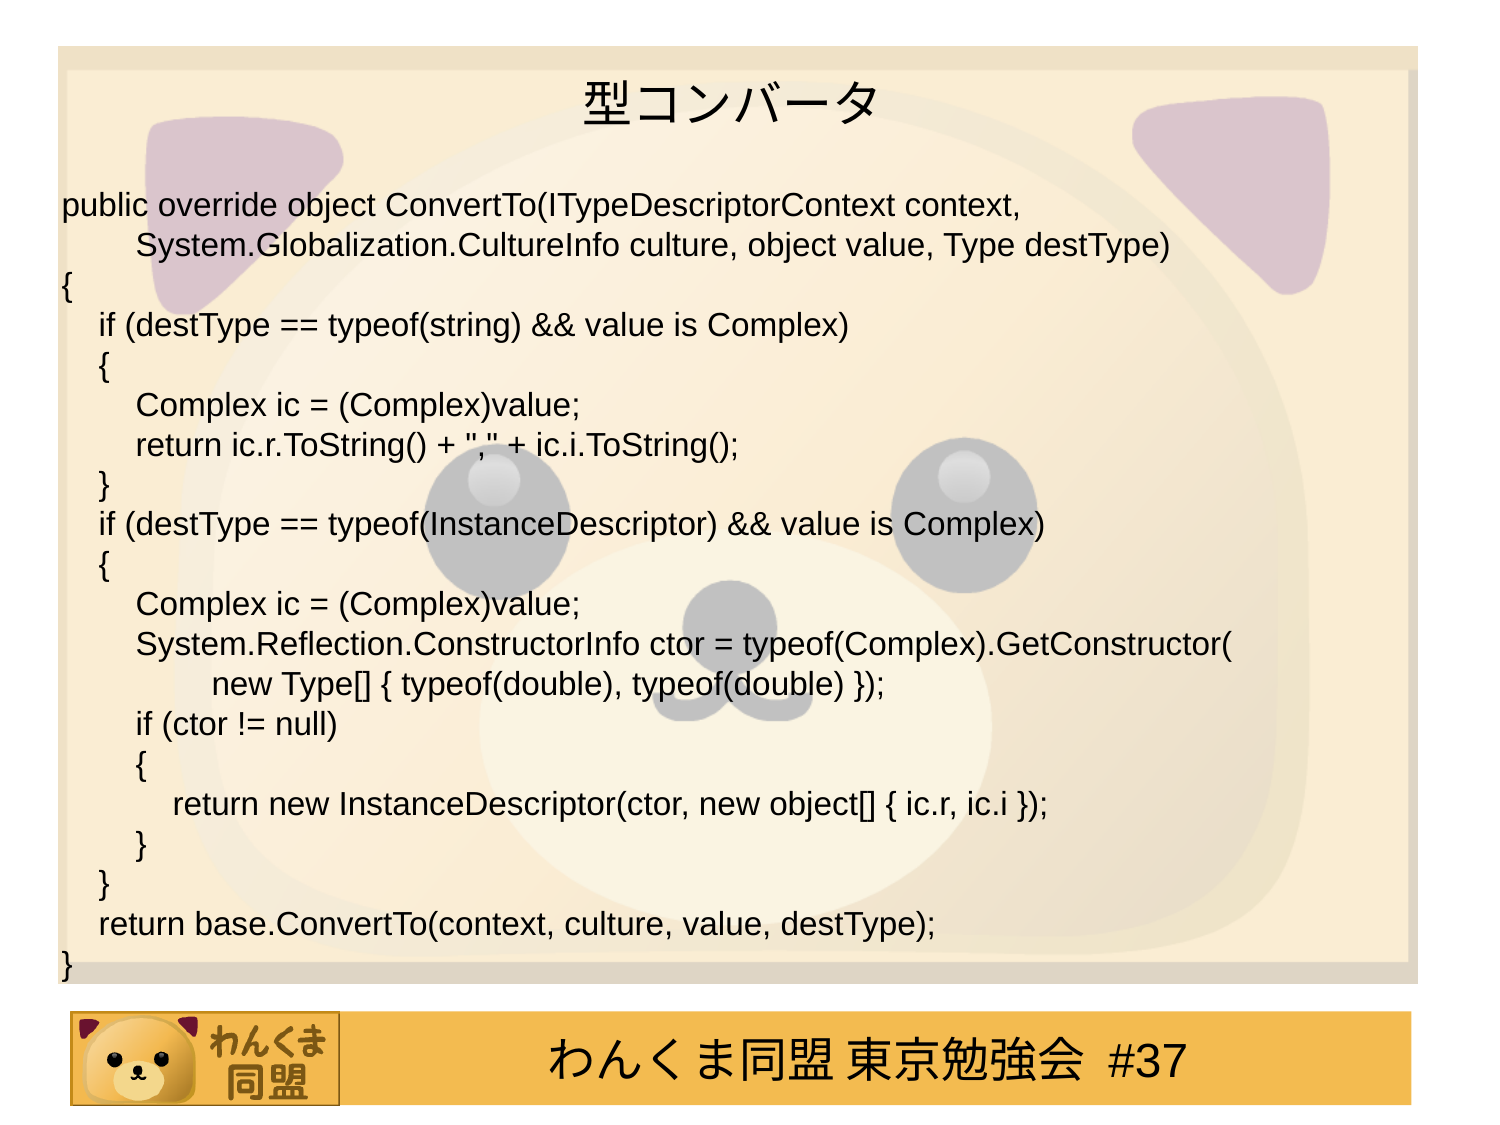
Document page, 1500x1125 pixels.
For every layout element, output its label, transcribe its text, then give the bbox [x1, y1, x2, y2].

title 型コンバータ [58, 44, 1407, 162]
picture [70, 1011, 340, 1106]
text_box public override object ConvertTo(ITypeDescriptorContext context, System.Globalization.CultureInfo culture, object value, Type destType) { if (destType == typeof(string) && value is Complex) { Complex ic = (Complex)value; return ic.r.ToString() + "," + ic.i.ToString(); } if (destType == typeof(InstanceDescriptor) && value is Complex) { Complex ic = (Complex)value; System.Reflection.ConstructorInfo ctor = typeof(Complex).GetConstructor( new Type[] { typeof(double), typeof(double) }); if (ctor != null) { return new InstanceDescriptor(ctor, new object[] { ic.r, ic.i }); } } return base.ConvertTo(context, culture, value, destType); } [46, 175, 1418, 989]
picture [58, 46, 1418, 175]
